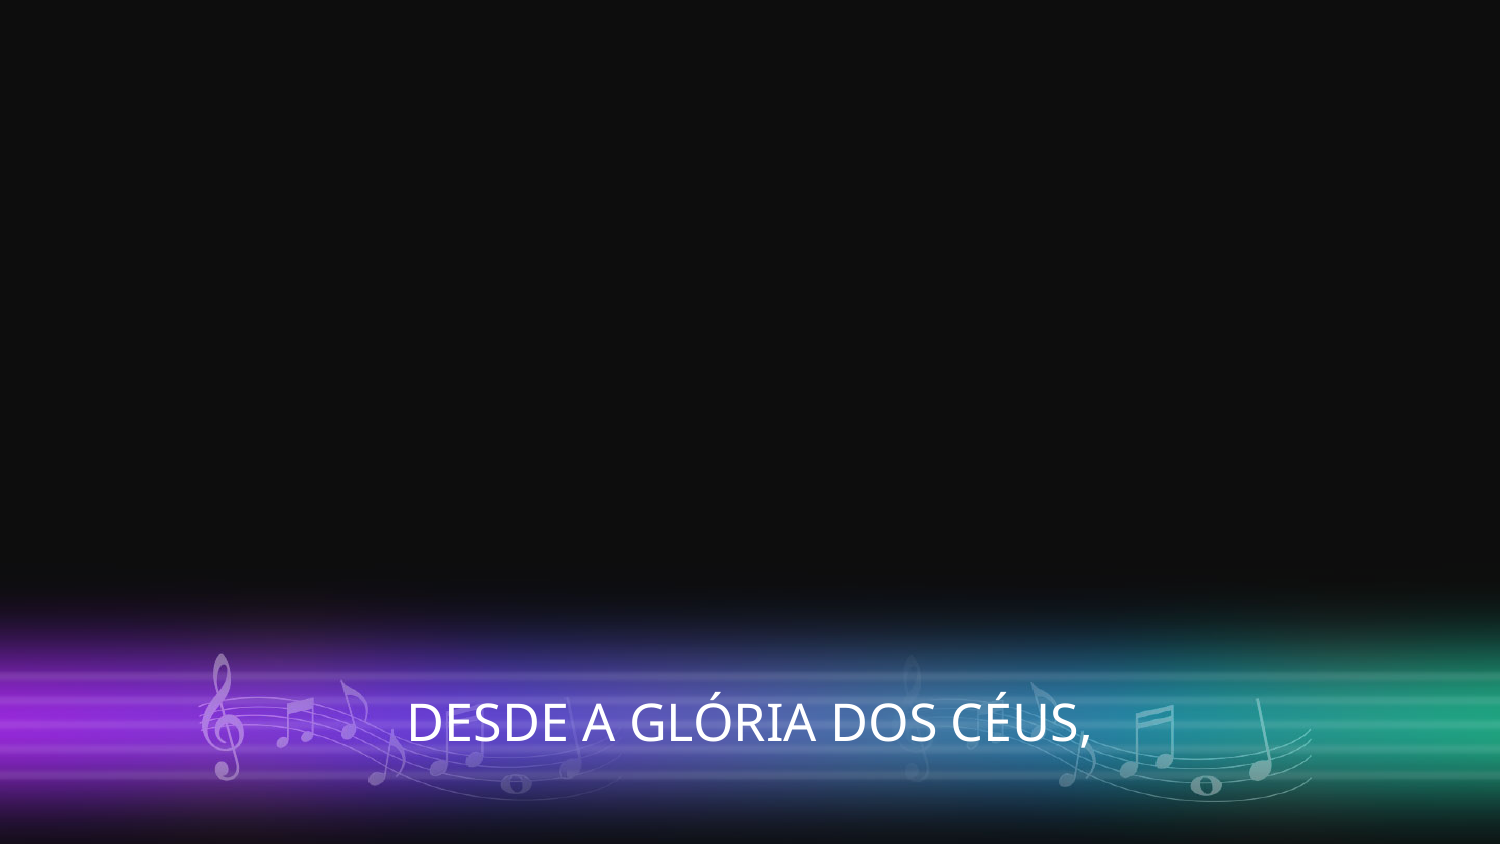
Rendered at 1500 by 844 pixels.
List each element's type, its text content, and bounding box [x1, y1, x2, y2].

text_box DESDE A GLÓRIA DOS CÉUS, [374, 682, 1125, 760]
picture [0, 0, 1500, 844]
